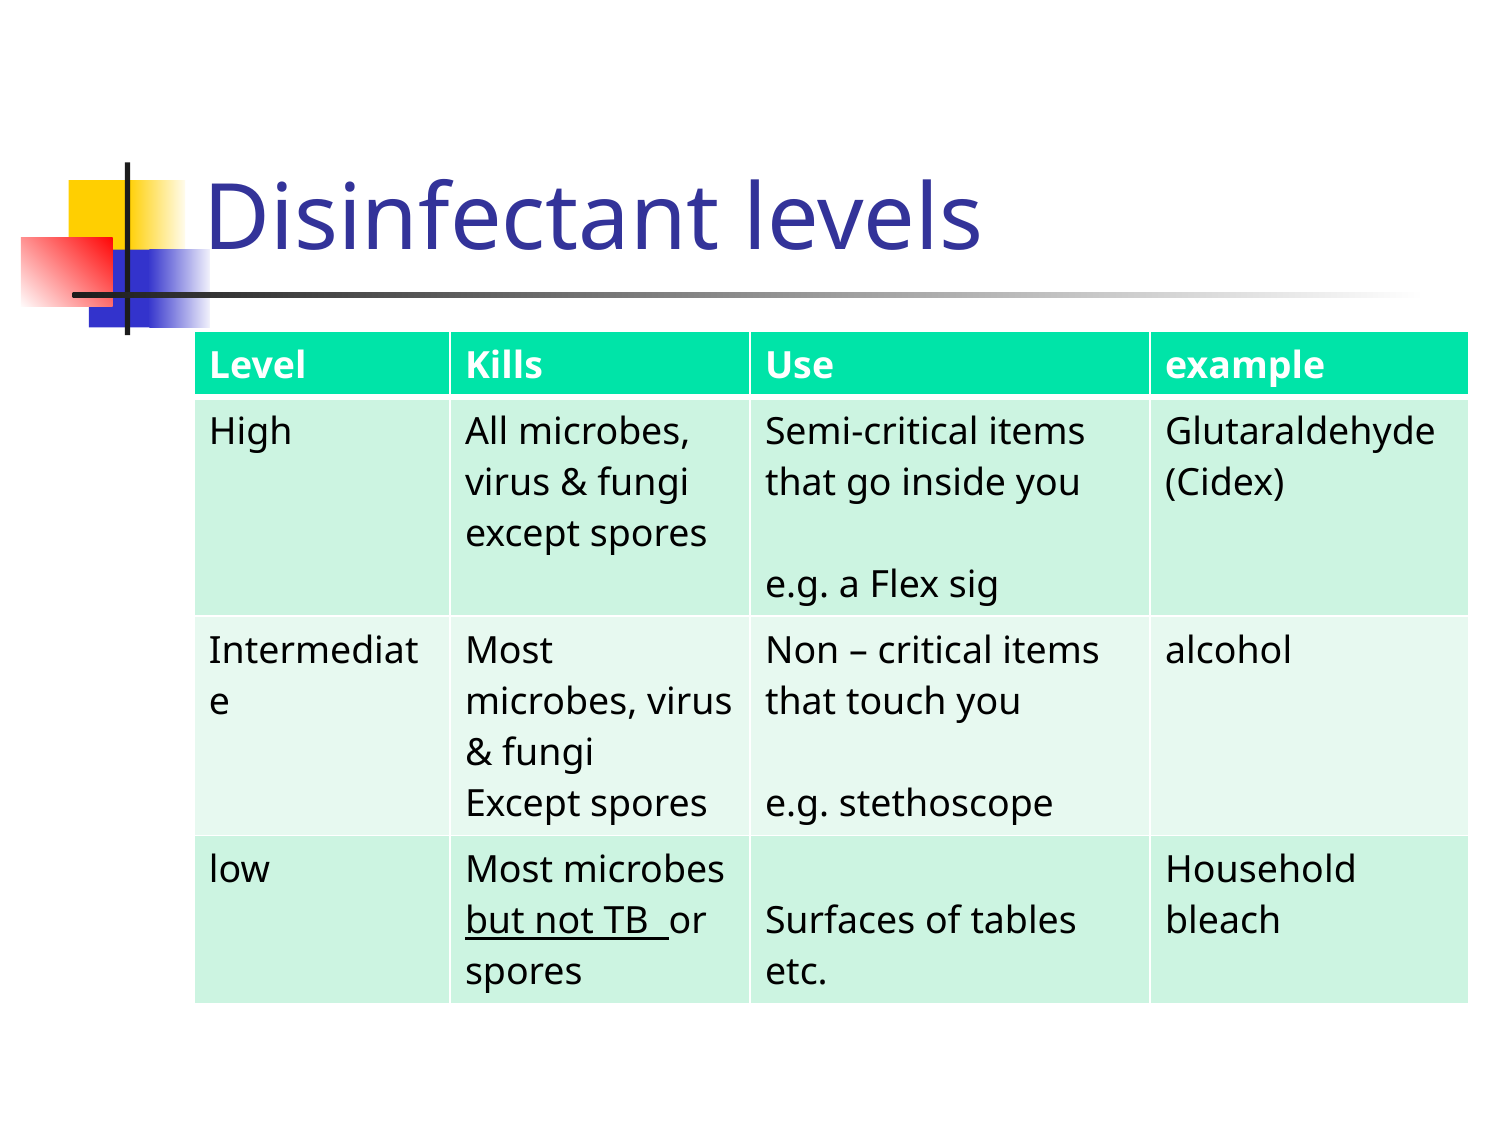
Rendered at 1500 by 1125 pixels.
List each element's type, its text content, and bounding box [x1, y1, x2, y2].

table_cell Intermediate [195, 617, 449, 835]
table_cell Semi-critical items that go inside you e.g. a Flex sig [751, 400, 1149, 615]
table_cell Most microbes, virus & fungi Except spores [451, 617, 749, 835]
table_cell Surfaces of tables etc. [751, 836, 1149, 1003]
table_cell Household bleach [1151, 836, 1468, 1003]
table_cell Non – critical items that touch you e.g. stethoscope [751, 617, 1149, 835]
table_cell High [195, 400, 449, 615]
table_cell Glutaraldehyde (Cidex) [1151, 400, 1468, 615]
table_header example [1151, 332, 1468, 394]
table_header Use [751, 332, 1149, 394]
table_cell alcohol [1151, 617, 1468, 835]
table_cell low [195, 836, 449, 1003]
table_header Level [195, 332, 449, 394]
table_cell All microbes, virus & fungi except spores [451, 400, 749, 615]
table_cell Most microbes but not TB or spores [451, 836, 749, 1003]
table_header Kills [451, 332, 749, 394]
title Disinfectant levels [188, 35, 1468, 275]
